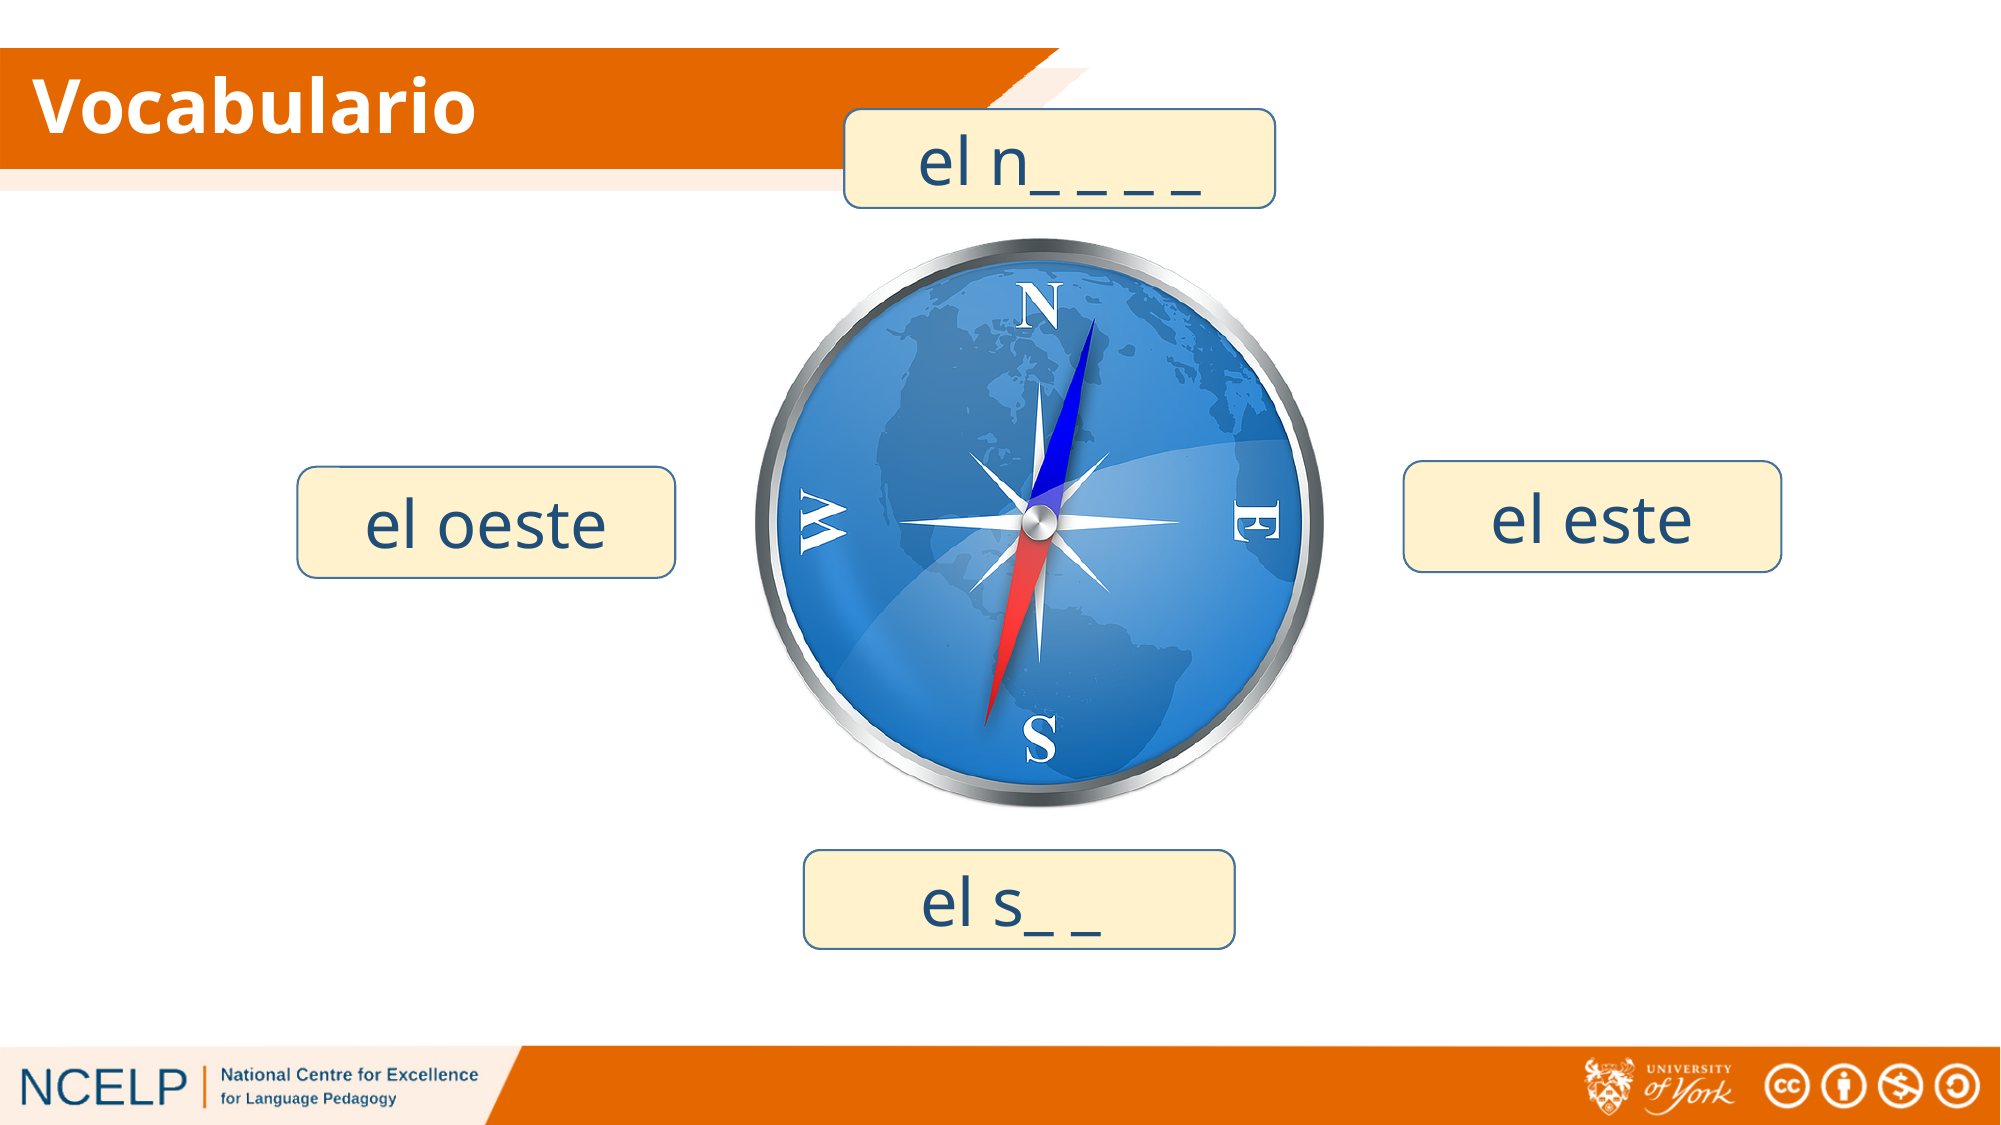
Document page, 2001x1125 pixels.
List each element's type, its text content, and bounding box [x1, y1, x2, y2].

text_box el este [1402, 460, 1783, 574]
text_box el oeste [296, 465, 677, 579]
text_box el s_ _ [802, 849, 1236, 950]
picture [0, 0, 2001, 1125]
text_box el n_ _ _ _ [843, 108, 1277, 209]
